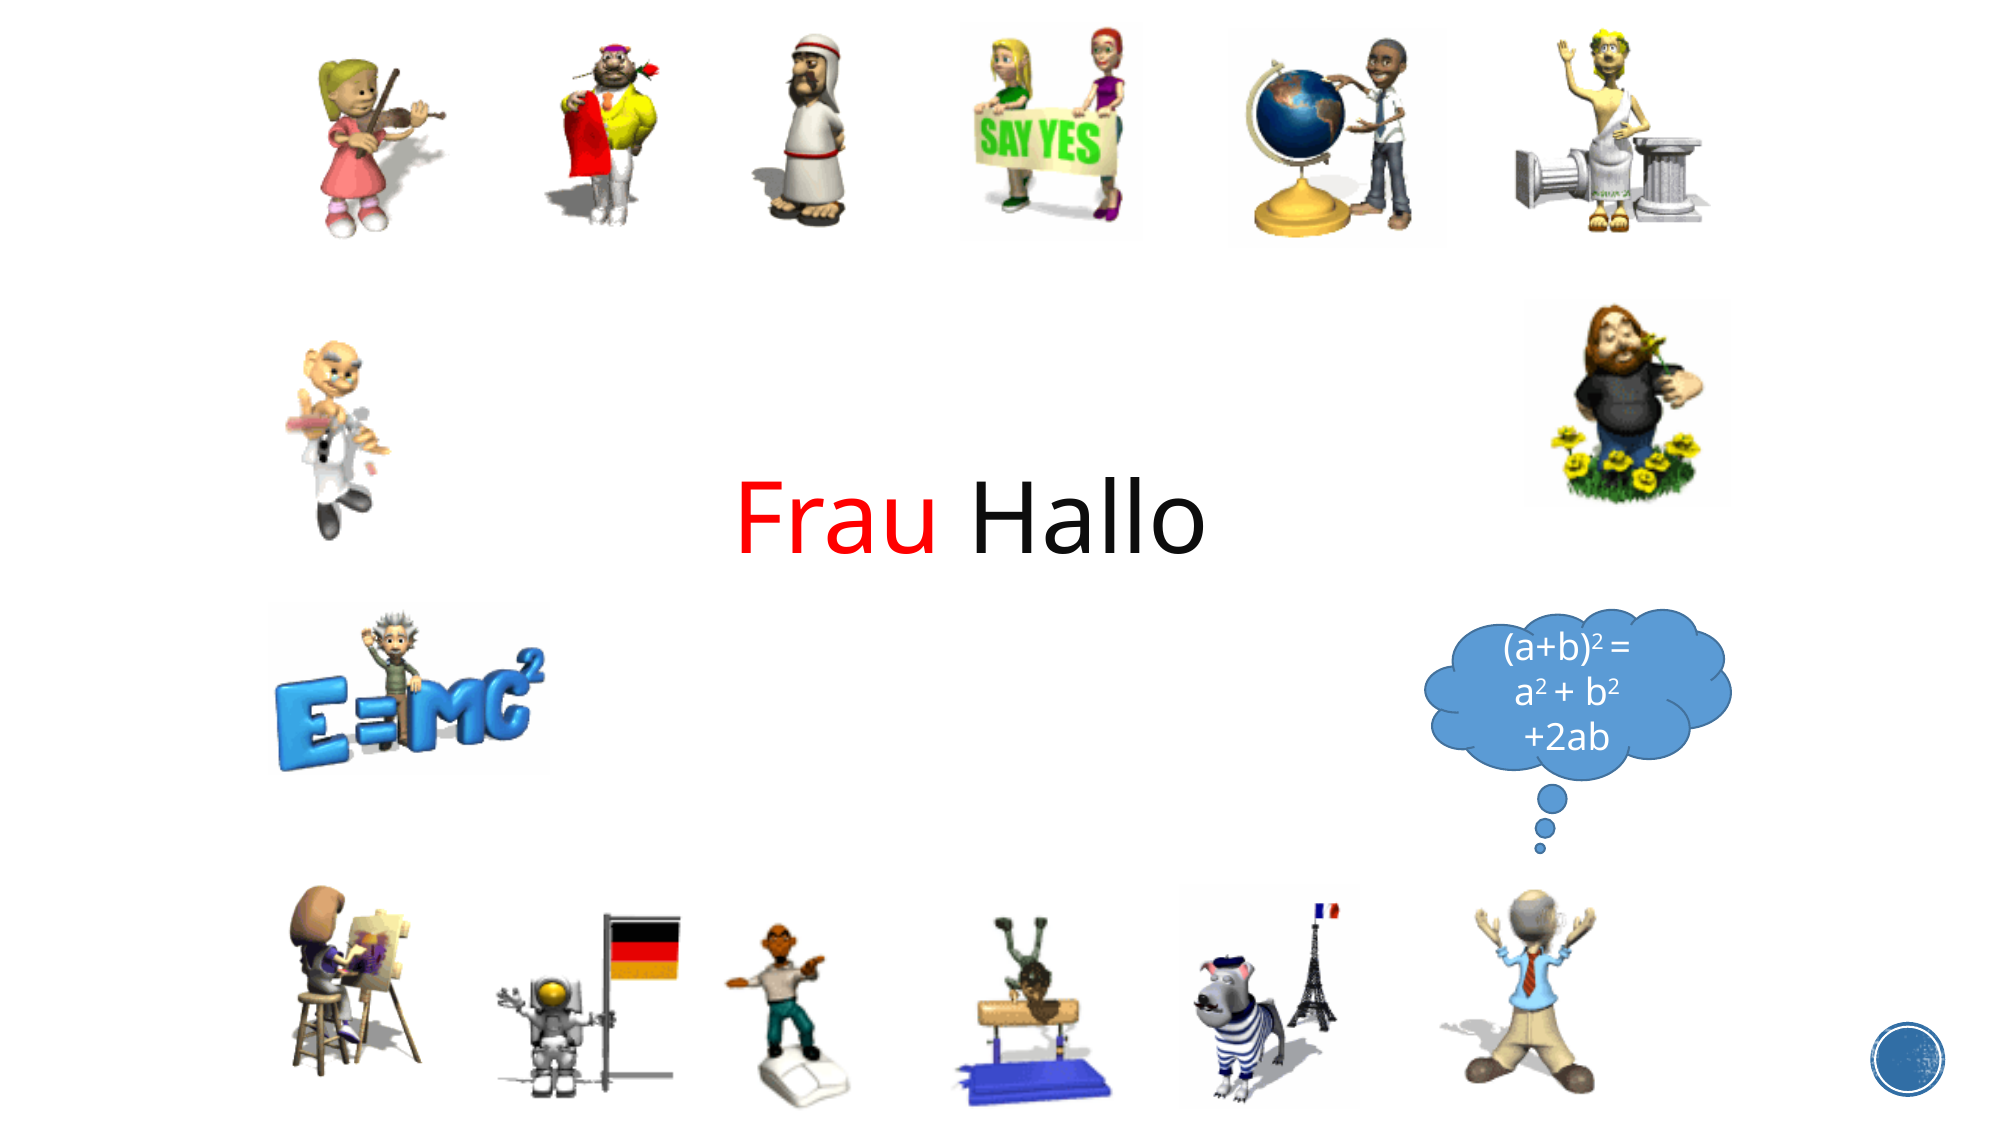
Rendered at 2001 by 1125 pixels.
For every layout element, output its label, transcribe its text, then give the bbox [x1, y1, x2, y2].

text_box (a+b)2 = a2 + b2 +2ab [1537, 783, 1568, 815]
picture [268, 883, 438, 1079]
picture [543, 42, 669, 230]
text_box (a+b)2 = a2 + b2 +2ab [1424, 608, 1732, 782]
picture [743, 9, 875, 241]
picture [1179, 884, 1360, 1109]
picture [268, 44, 470, 246]
picture [268, 602, 550, 775]
picture [480, 904, 894, 1125]
picture [1524, 299, 1731, 507]
picture [1509, 18, 1711, 237]
picture [929, 907, 1131, 1109]
picture [1425, 883, 1623, 1096]
text_box (a+b)2 = a2 + b2 +2ab [1534, 817, 1556, 839]
picture [960, 22, 1143, 241]
picture [268, 329, 428, 549]
picture [1228, 28, 1447, 248]
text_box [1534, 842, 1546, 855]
text_box Frau Hallo [717, 446, 1568, 582]
